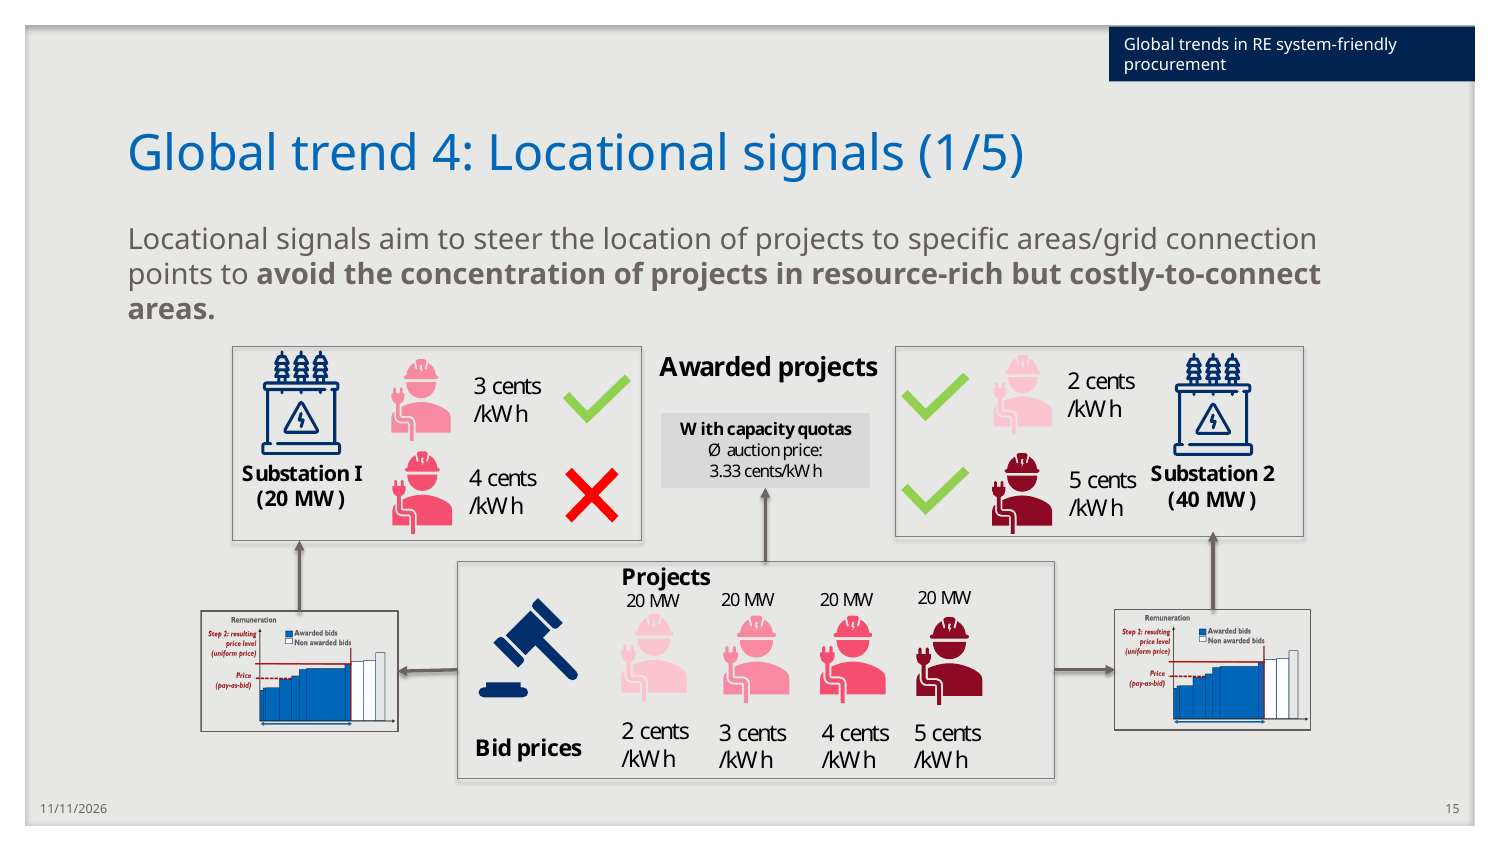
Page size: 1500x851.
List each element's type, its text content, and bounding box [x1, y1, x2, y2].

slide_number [24, 794, 375, 826]
picture [199, 342, 1312, 788]
text_box Global trends in RE system-friendly procurement [1109, 26, 1475, 82]
slide_number 15 [1125, 794, 1475, 826]
list Locational signals aim to steer the location of projects to specific areas/grid connection points to avoid the concentration of projects in resource-rich but costly-to-connect areas. [112, 212, 1388, 323]
title Global trend 4: Locational signals (1/5) [112, 112, 1388, 188]
